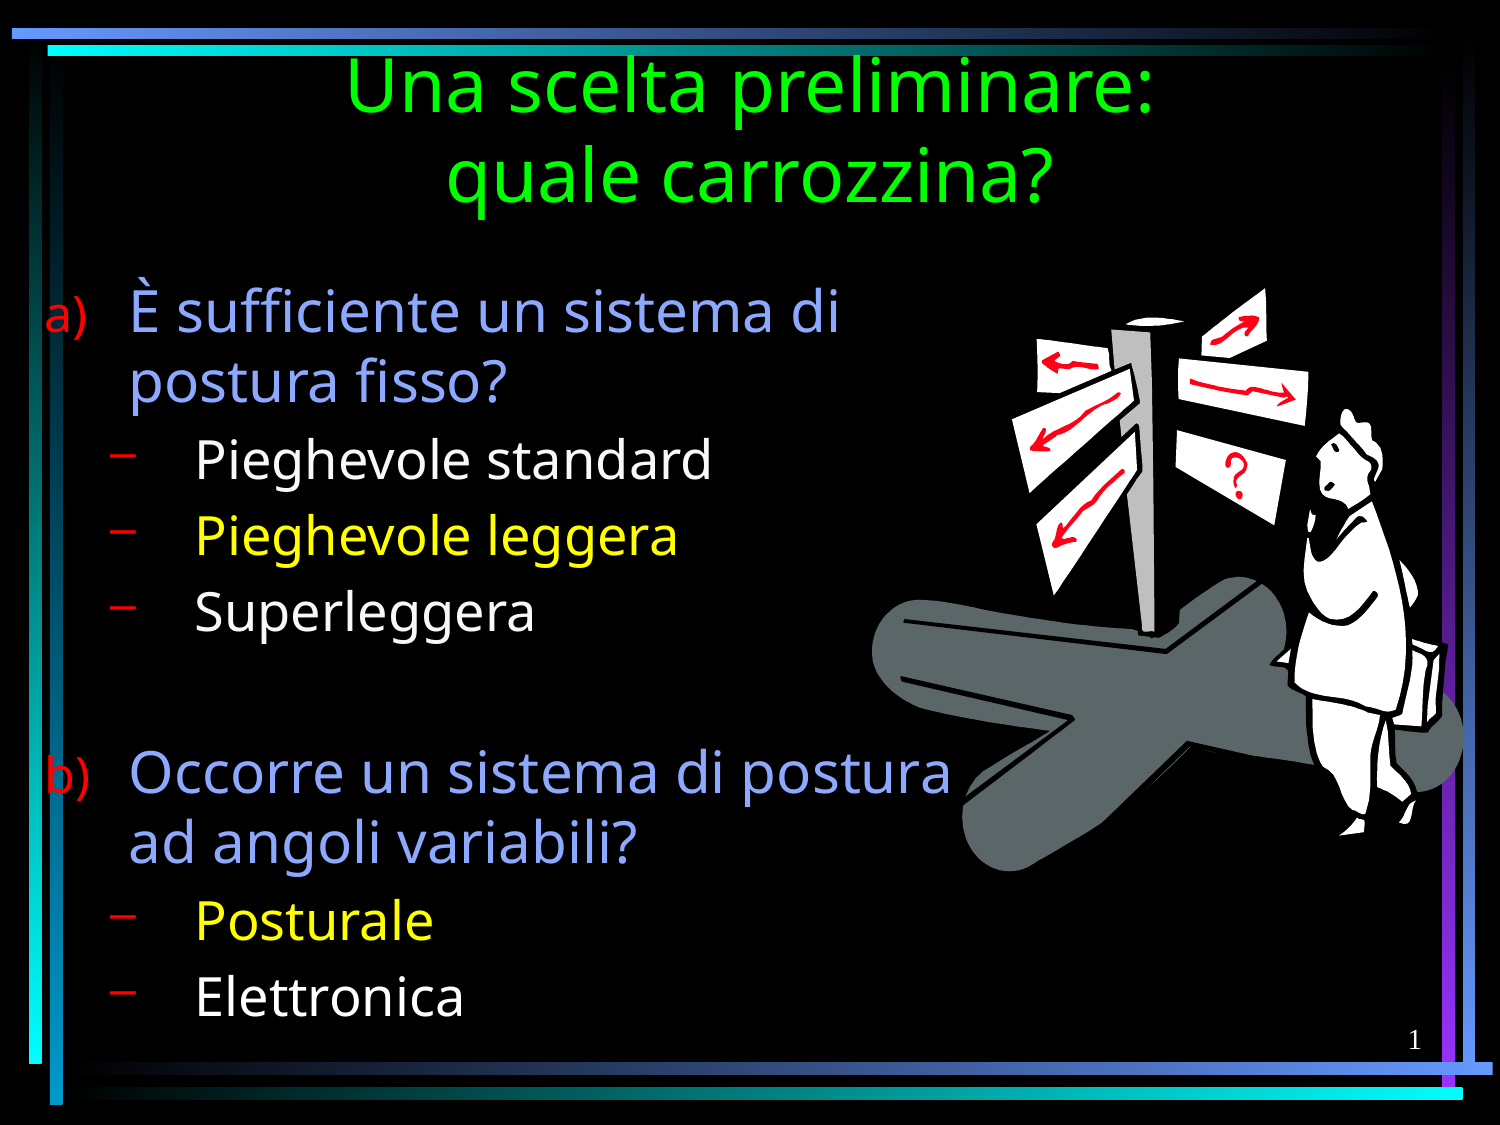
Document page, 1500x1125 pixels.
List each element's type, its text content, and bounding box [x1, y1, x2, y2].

title Una scelta preliminare: quale carrozzina? [112, 54, 1388, 226]
slide_number 1 [1124, 987, 1438, 1063]
list È sufficiente un sistema di postura fisso? Pieghevole standard Pieghevole leggera Superleggera Occorre un sistema di postura ad angoli variabili? Posturale Elettronica [29, 266, 975, 1083]
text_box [870, 278, 1471, 879]
